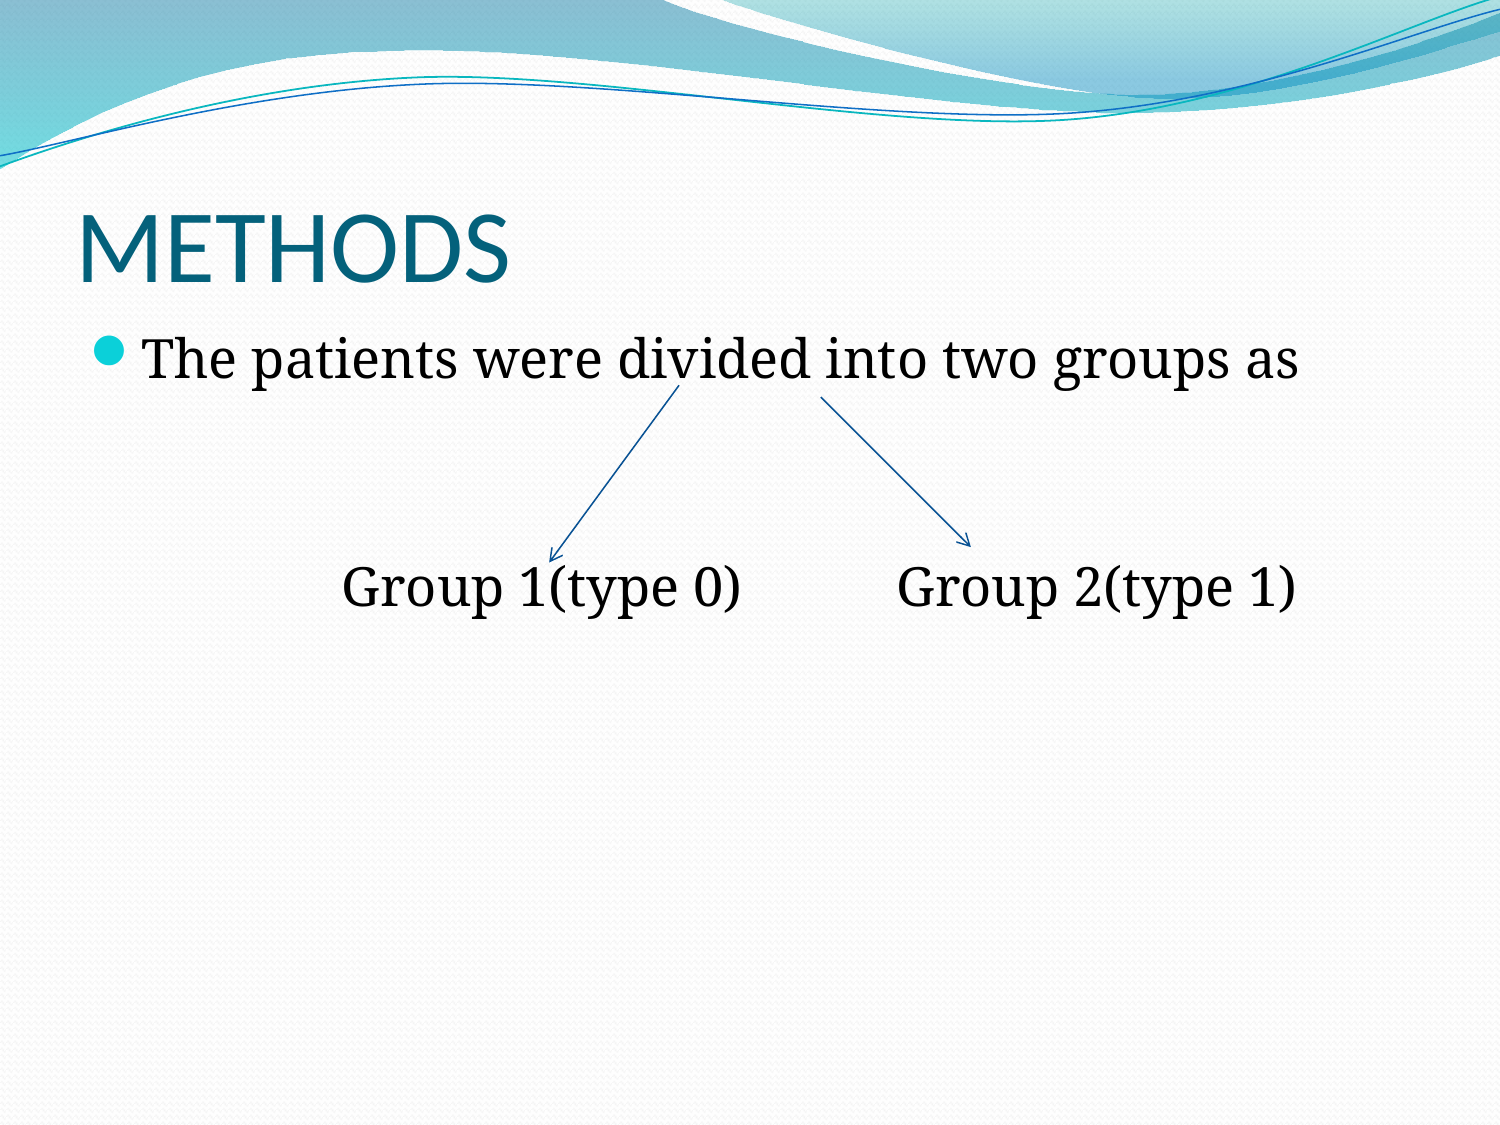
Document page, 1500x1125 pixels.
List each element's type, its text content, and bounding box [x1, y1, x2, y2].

list The patients were divided into two groups as Group 1(type 0) Group 2(type 1) [75, 317, 1425, 1038]
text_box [820, 396, 972, 548]
title METHODS [75, 115, 1425, 303]
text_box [548, 385, 680, 563]
